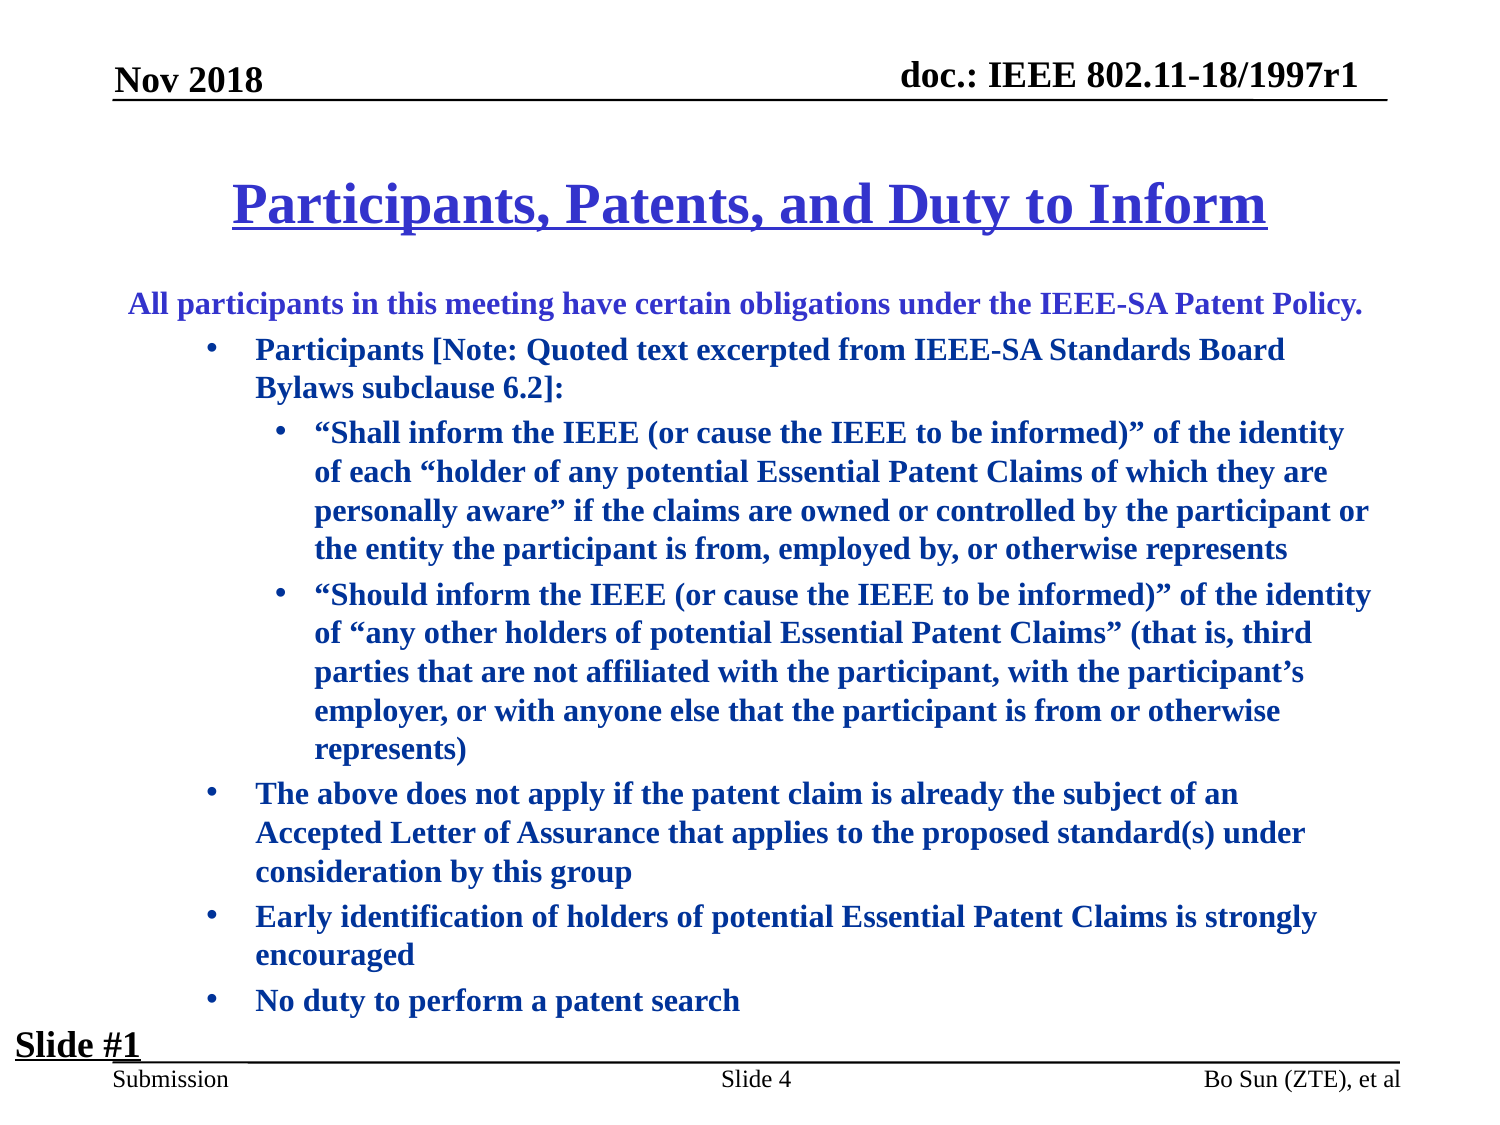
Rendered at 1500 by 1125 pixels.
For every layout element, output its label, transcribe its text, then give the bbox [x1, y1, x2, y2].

slide_number Slide 4 [712, 1061, 800, 1093]
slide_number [114, 54, 265, 101]
list All participants in this meeting have certain obligations under the IEEE-SA Patent Policy. Participants [Note: Quoted text excerpted from IEEE-SA Standards Board Bylaws subclause 6.2]: “Shall inform the IEEE (or cause the IEEE to be informed)” of the identity of each “holder of any potential Essential Patent Claims of which they are personally aware” if the claims are owned or controlled by the participant or the entity the participant is from, employed by, or otherwise represents “Should inform the IEEE (or cause the IEEE to be informed)” of the identity of “any other holders of potential Essential Patent Claims” (that is, third parties that are not affiliated with the participant, with the participant’s employer, or with anyone else that the participant is from or otherwise represents) The above does not apply if the patent claim is already the subject of an Accepted Letter of Assurance that applies to the proposed standard(s) under consideration by this group Early identification of holders of potential Essential Patent Claims is strongly encouraged No duty to perform a patent search [112, 275, 1388, 1050]
footer Bo Sun (ZTE), et al [1200, 1061, 1402, 1093]
title Participants, Patents, and Duty to Inform [112, 112, 1388, 275]
text_box Slide #1 [0, 1012, 157, 1073]
